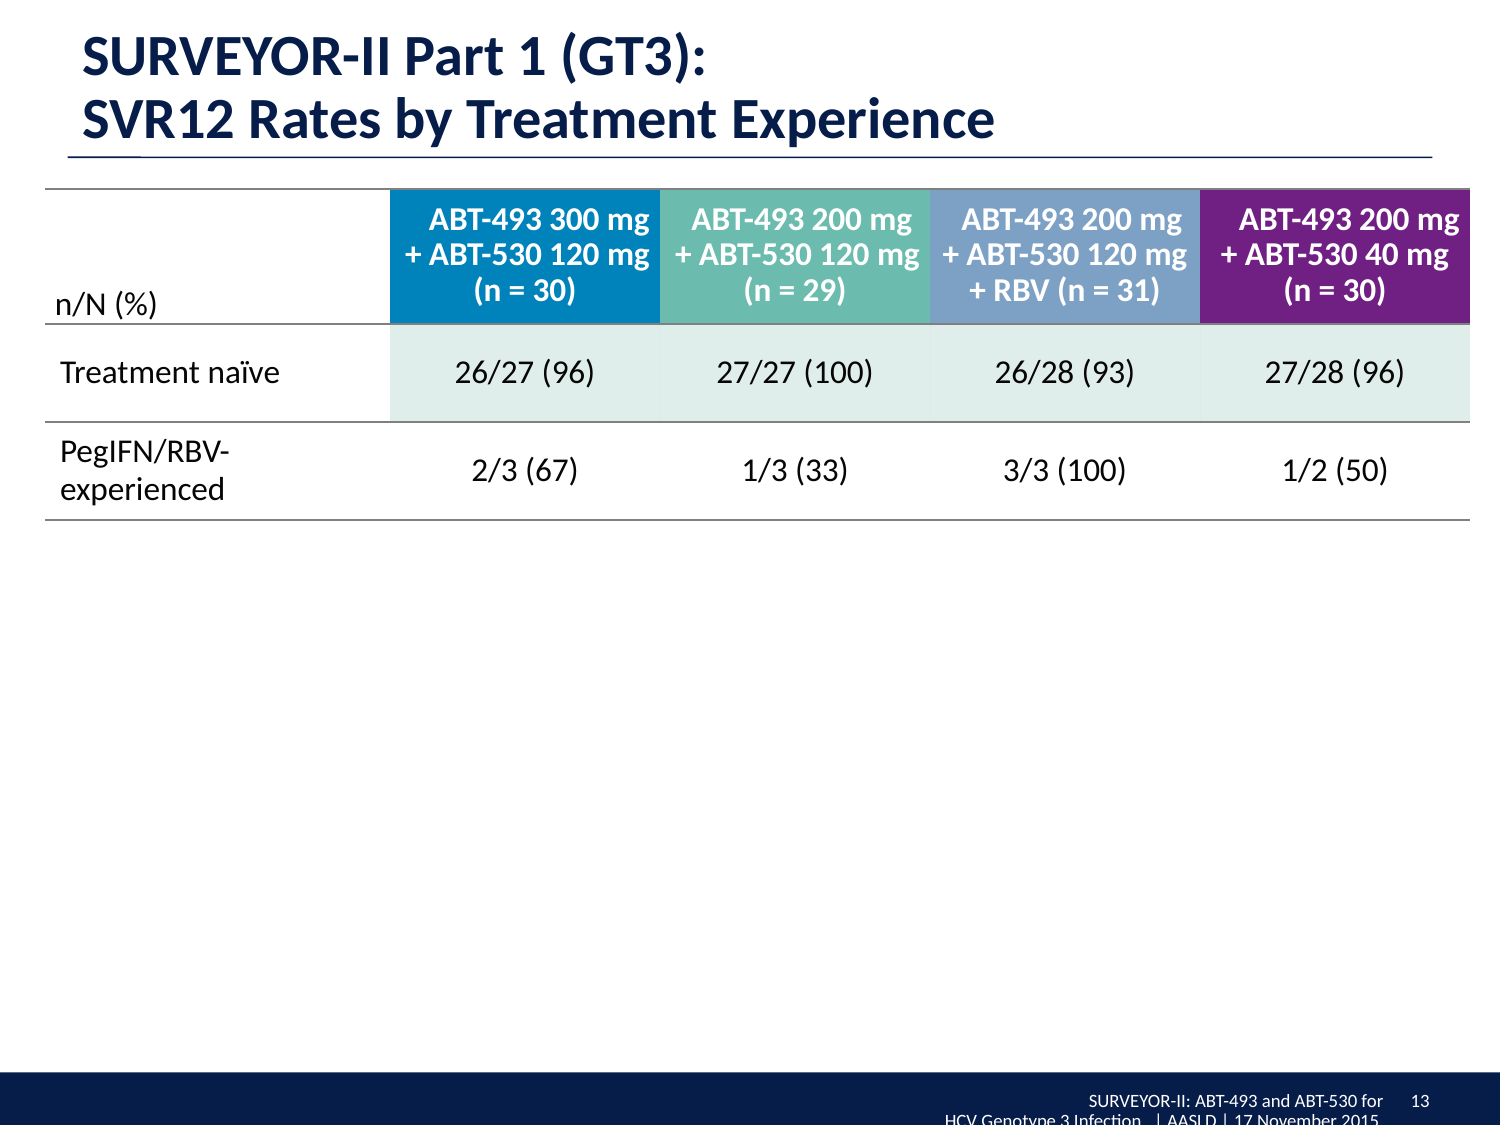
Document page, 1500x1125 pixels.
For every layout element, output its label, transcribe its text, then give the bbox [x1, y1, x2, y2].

table_cell 1/2 (50) [1200, 423, 1470, 519]
table_header ABT-493 200 mg + ABT-530 40 mg (n = 30) [1200, 190, 1470, 323]
table_cell 27/27 (100) [660, 325, 930, 421]
table_cell Treatment naïve [45, 325, 390, 421]
table_cell 26/28 (93) [930, 325, 1200, 421]
table_header ABT-493 200 mg + ABT-530 120 mg (n = 29) [660, 190, 930, 323]
table_header n/N (%) [45, 190, 390, 323]
table_cell 27/28 (96) [1200, 325, 1470, 421]
table_cell 2/3 (67) [390, 423, 660, 519]
table_cell 26/27 (96) [390, 325, 660, 421]
table_cell PegIFN/RBV-experienced [45, 423, 390, 519]
table_cell 1/3 (33) [660, 423, 930, 519]
table_header ABT-493 200 mg + ABT-530 120 mg + RBV (n = 31) [930, 190, 1200, 323]
table_cell 3/3 (100) [930, 423, 1200, 519]
table_header ABT-493 300 mg + ABT-530 120 mg (n = 30) [390, 190, 660, 323]
text_box SURVEYOR-II Part 1 (GT3): SVR12 Rates by Treatment Experience [67, 41, 1433, 159]
